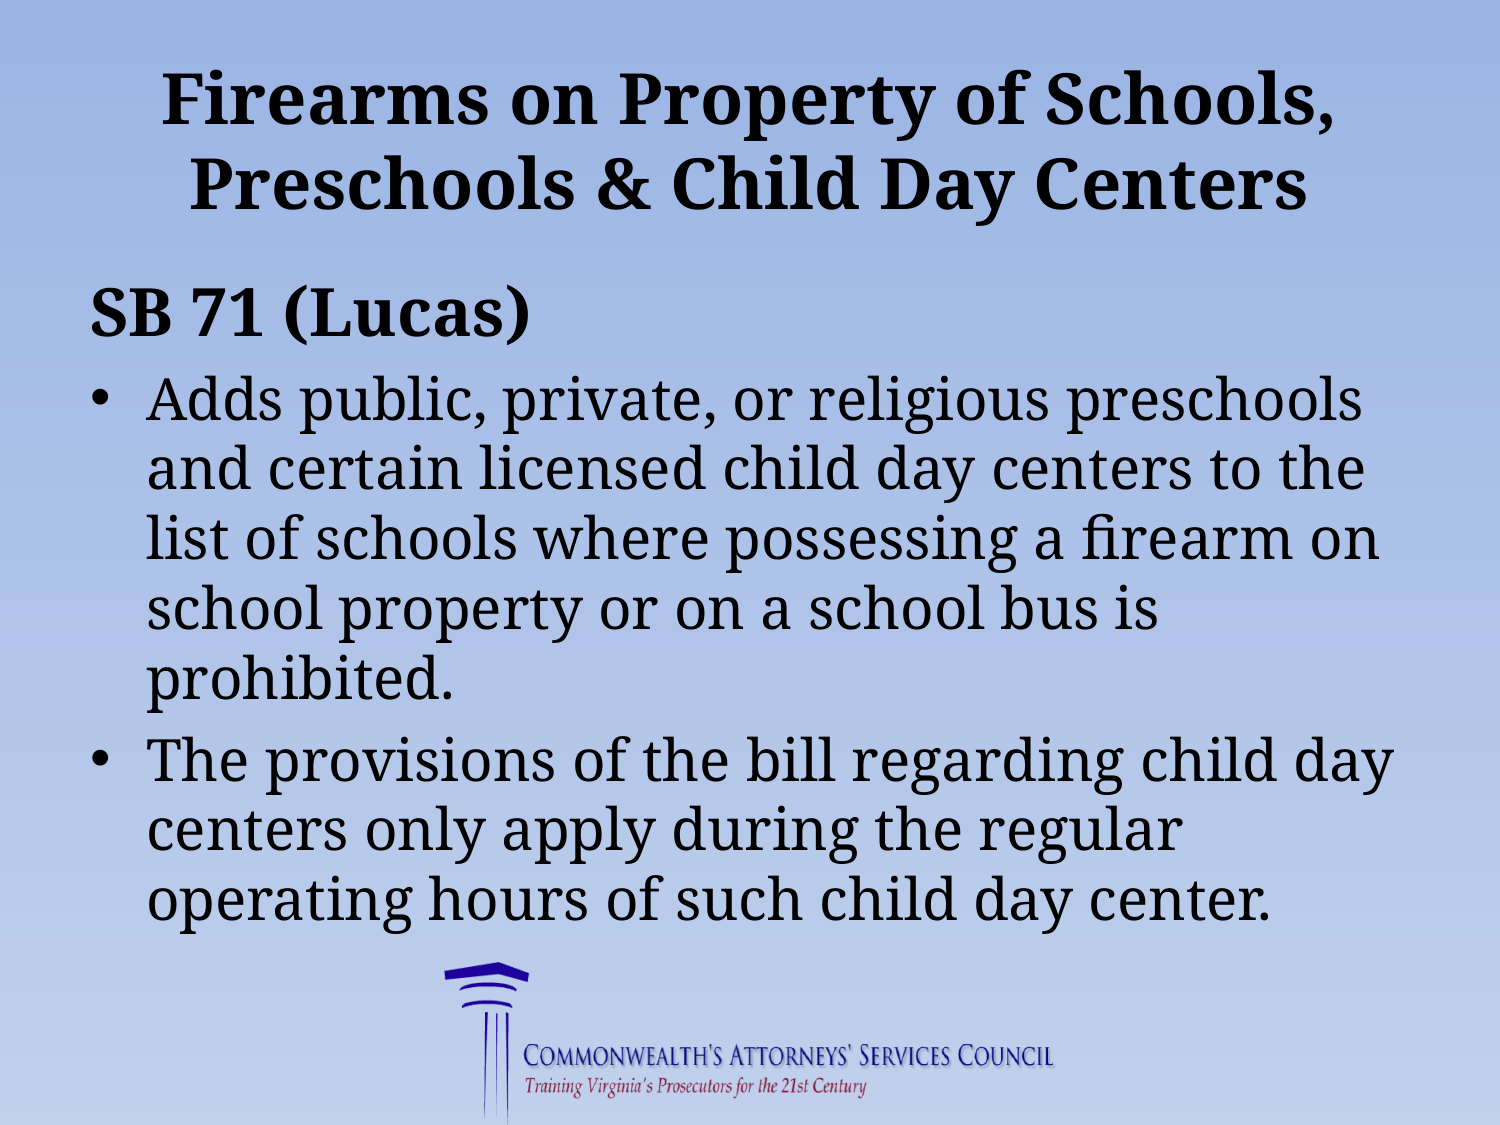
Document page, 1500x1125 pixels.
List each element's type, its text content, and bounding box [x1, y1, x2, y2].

title Firearms on Property of Schools, Preschools & Child Day Centers [0, 45, 1500, 233]
list SB 71 (Lucas) Adds public, private, or religious preschools and certain licensed child day centers to the list of schools where possessing a firearm on school property or on a school bus is prohibited. The provisions of the bill regarding child day centers only apply during the regular operating hours of such child day center. [75, 262, 1425, 950]
picture [444, 962, 1056, 1125]
